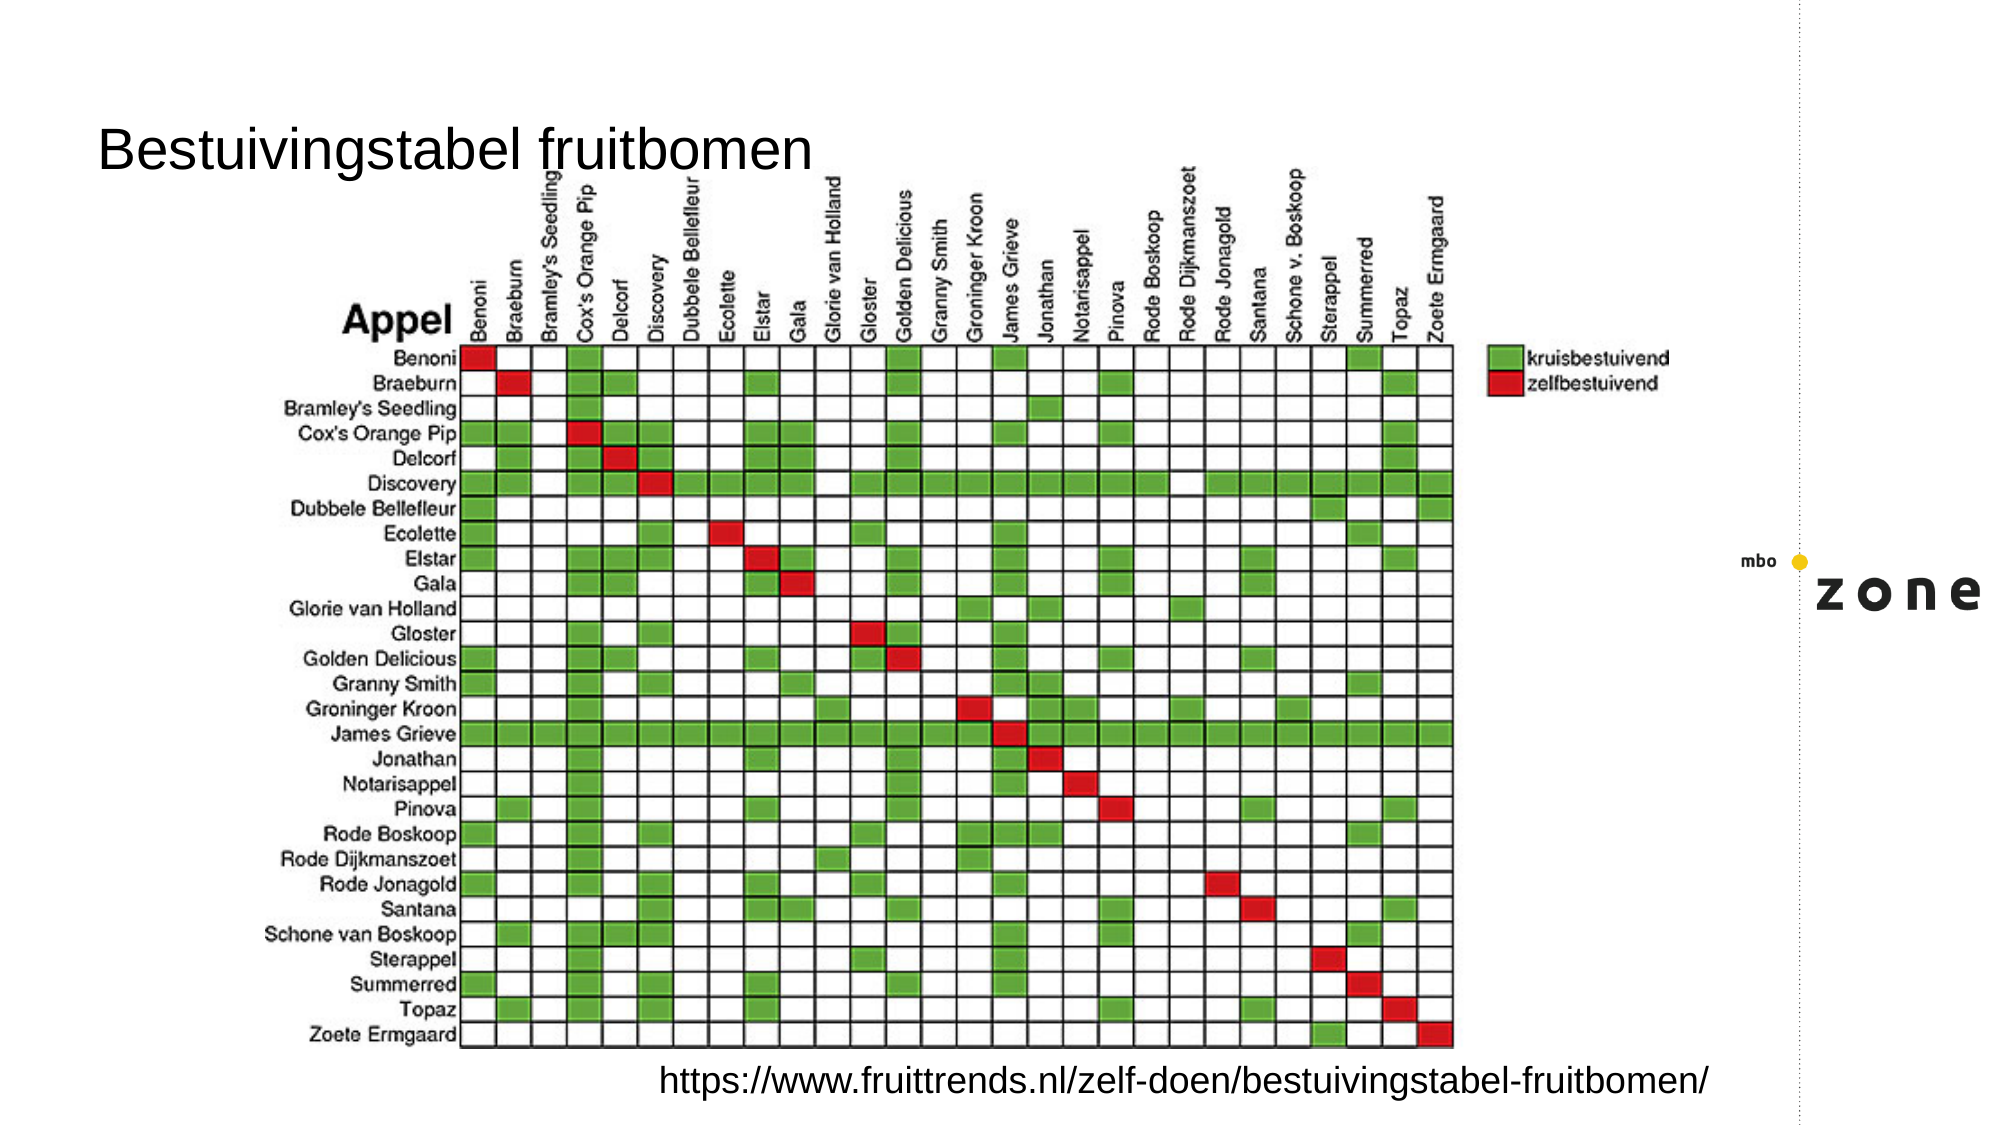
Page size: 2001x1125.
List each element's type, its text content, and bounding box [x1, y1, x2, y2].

text_box Bestuivingstabel fruitbomen [83, 103, 831, 189]
picture [265, 0, 2001, 1125]
text_box https://www.fruittrends.nl/zelf-doen/bestuivingstabel-fruitbomen/ [644, 1048, 2000, 1108]
